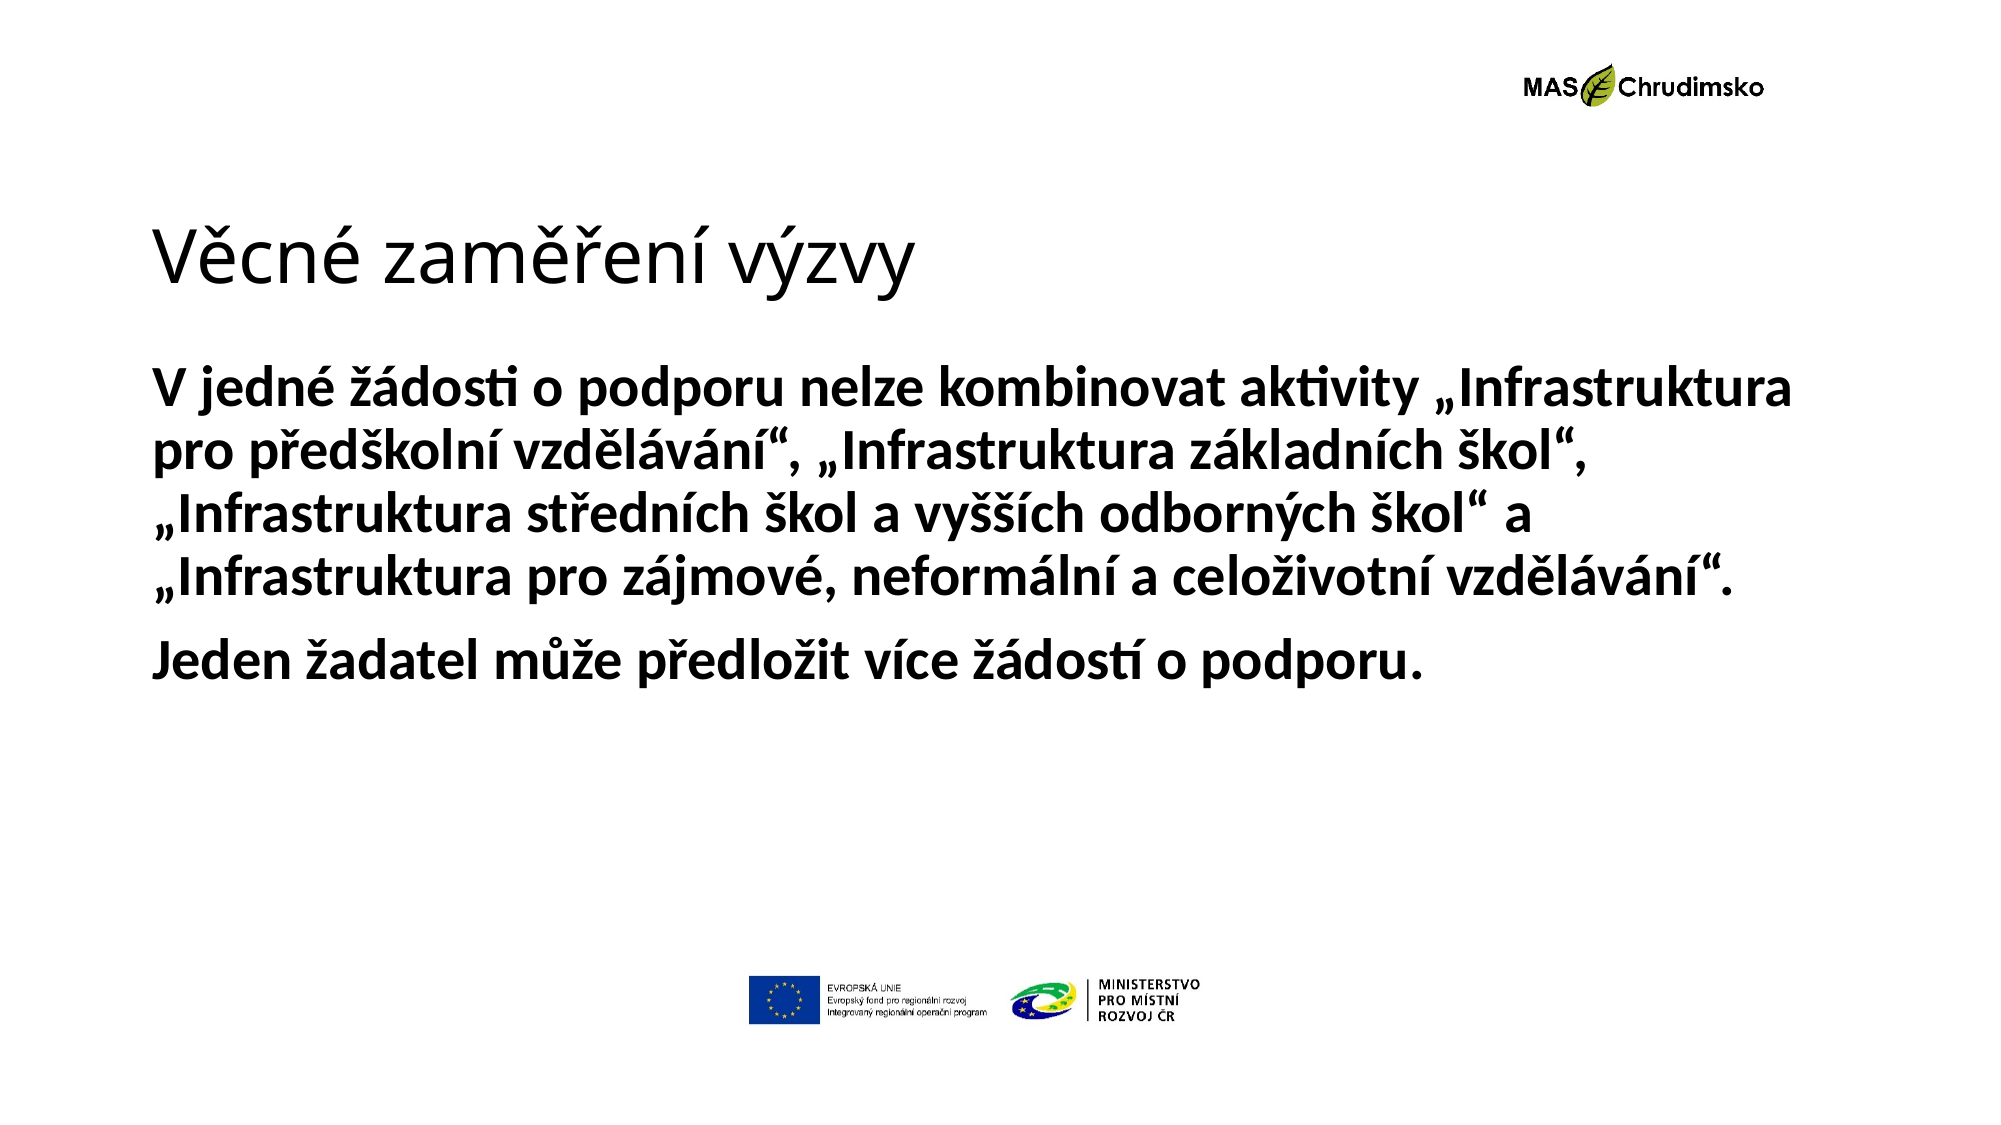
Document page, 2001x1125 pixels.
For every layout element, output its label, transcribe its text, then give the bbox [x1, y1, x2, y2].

picture [1503, 56, 1784, 113]
picture [733, 959, 1215, 1040]
list V jedné žádosti o podporu nelze kombinovat aktivity „Infrastruktura pro předškolní vzdělávání“, „Infrastruktura základních škol“, „Infrastruktura středních škol a vyšších odborných škol“ a „Infrastruktura pro zájmové, neformální a celoživotní vzdělávání“. Jeden žadatel může předložit více žádostí o podporu. [137, 349, 1863, 1014]
title Věcné zaměření výzvy [137, 199, 1863, 321]
